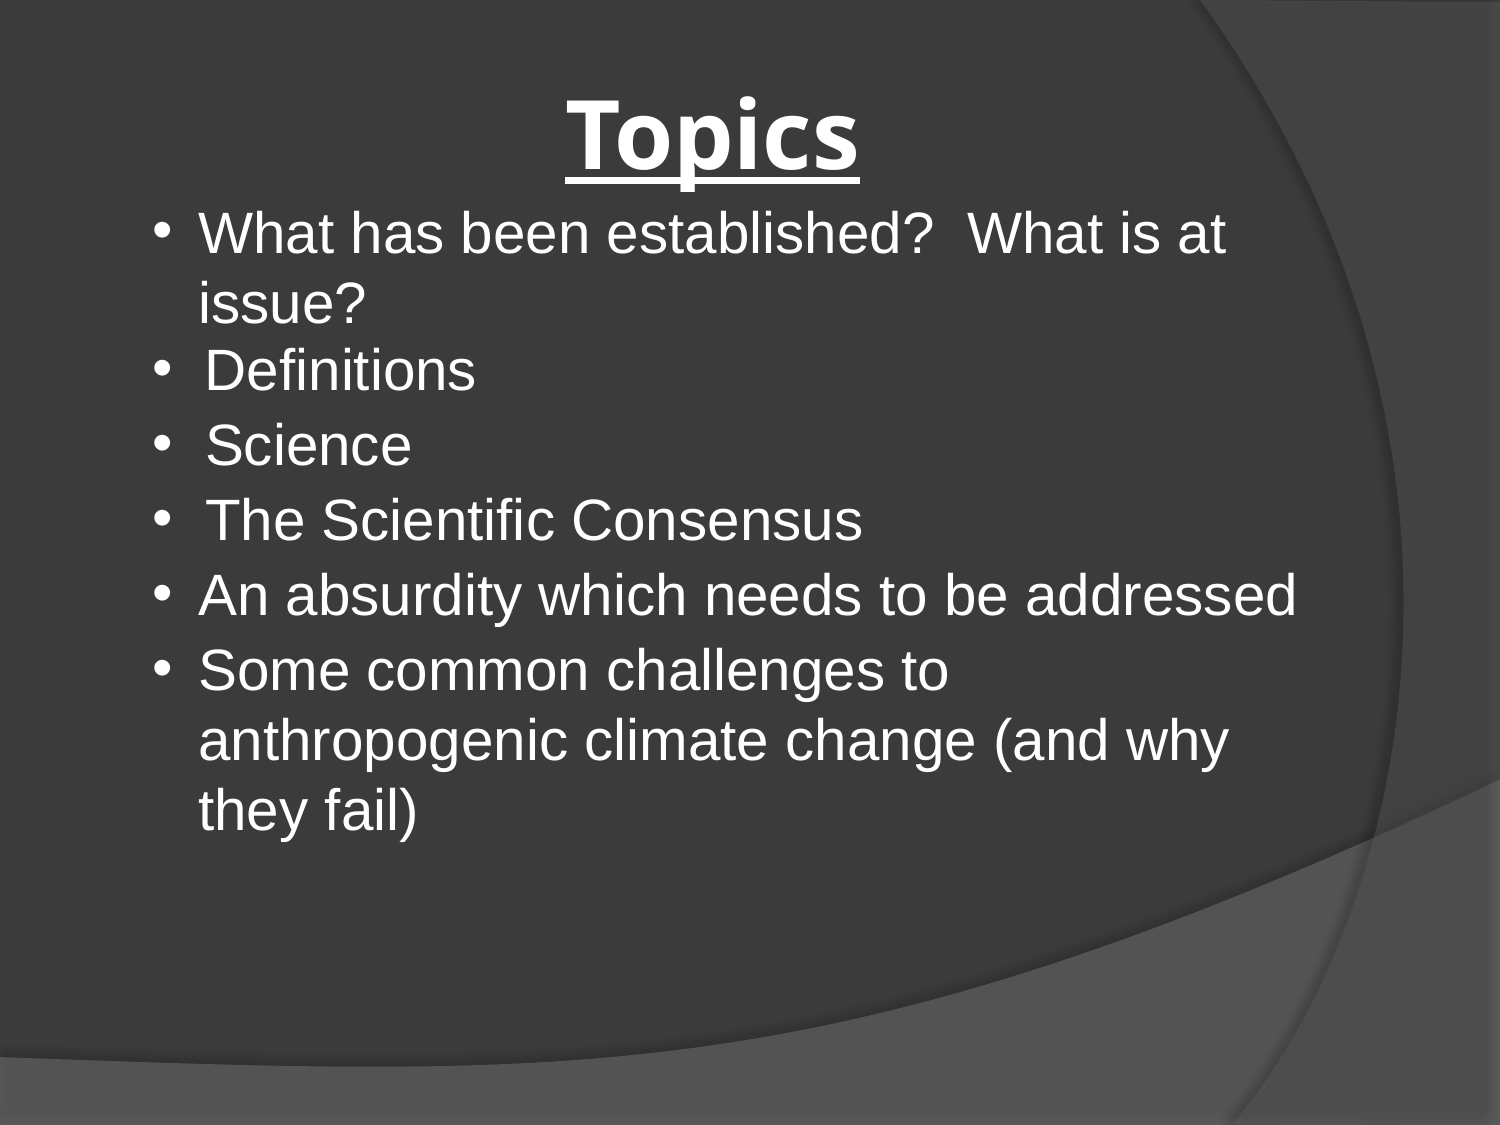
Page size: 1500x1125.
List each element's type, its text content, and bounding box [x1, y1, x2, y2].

title Topics [99, 37, 1325, 225]
text_box An absurdity which needs to be addressed [137, 549, 1338, 635]
text_box The Scientific Consensus [137, 474, 1013, 560]
text_box Some common challenges to anthropogenic climate change (and why they fail) [137, 624, 1288, 850]
text_box What has been established? What is at issue? [137, 187, 1325, 343]
text_box Science [137, 399, 713, 474]
text_box Definitions [137, 343, 588, 399]
